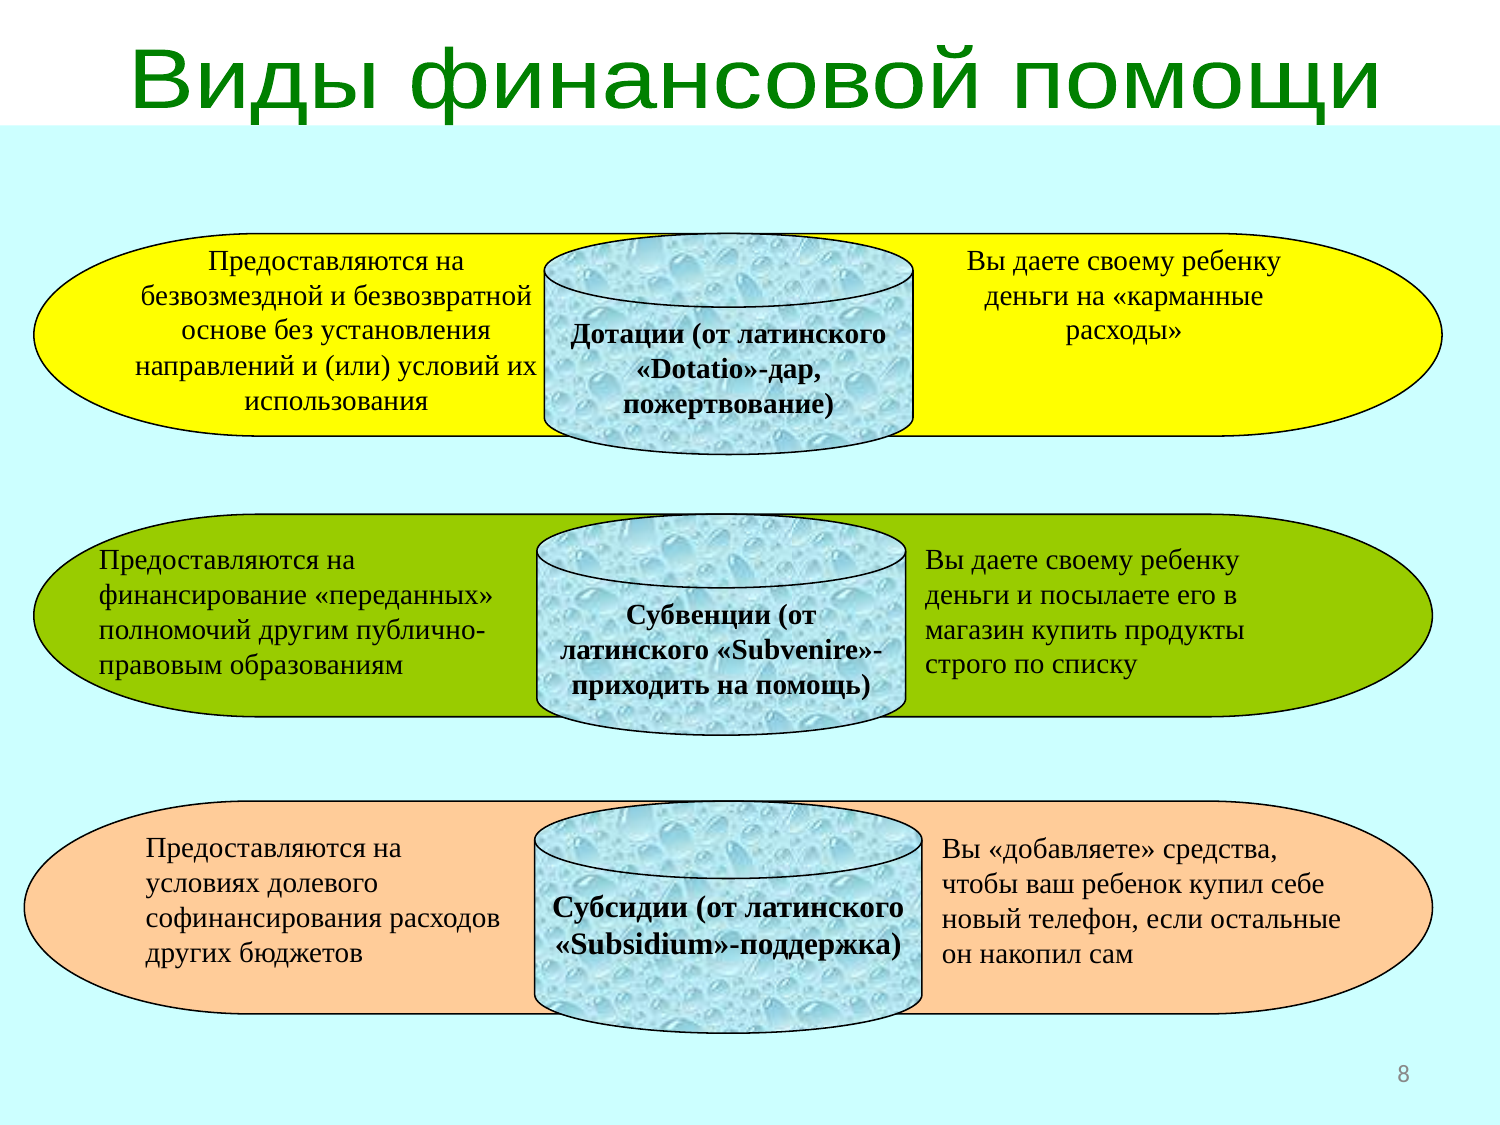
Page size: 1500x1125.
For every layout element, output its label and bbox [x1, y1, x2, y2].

text_box [0, 125, 1500, 1125]
